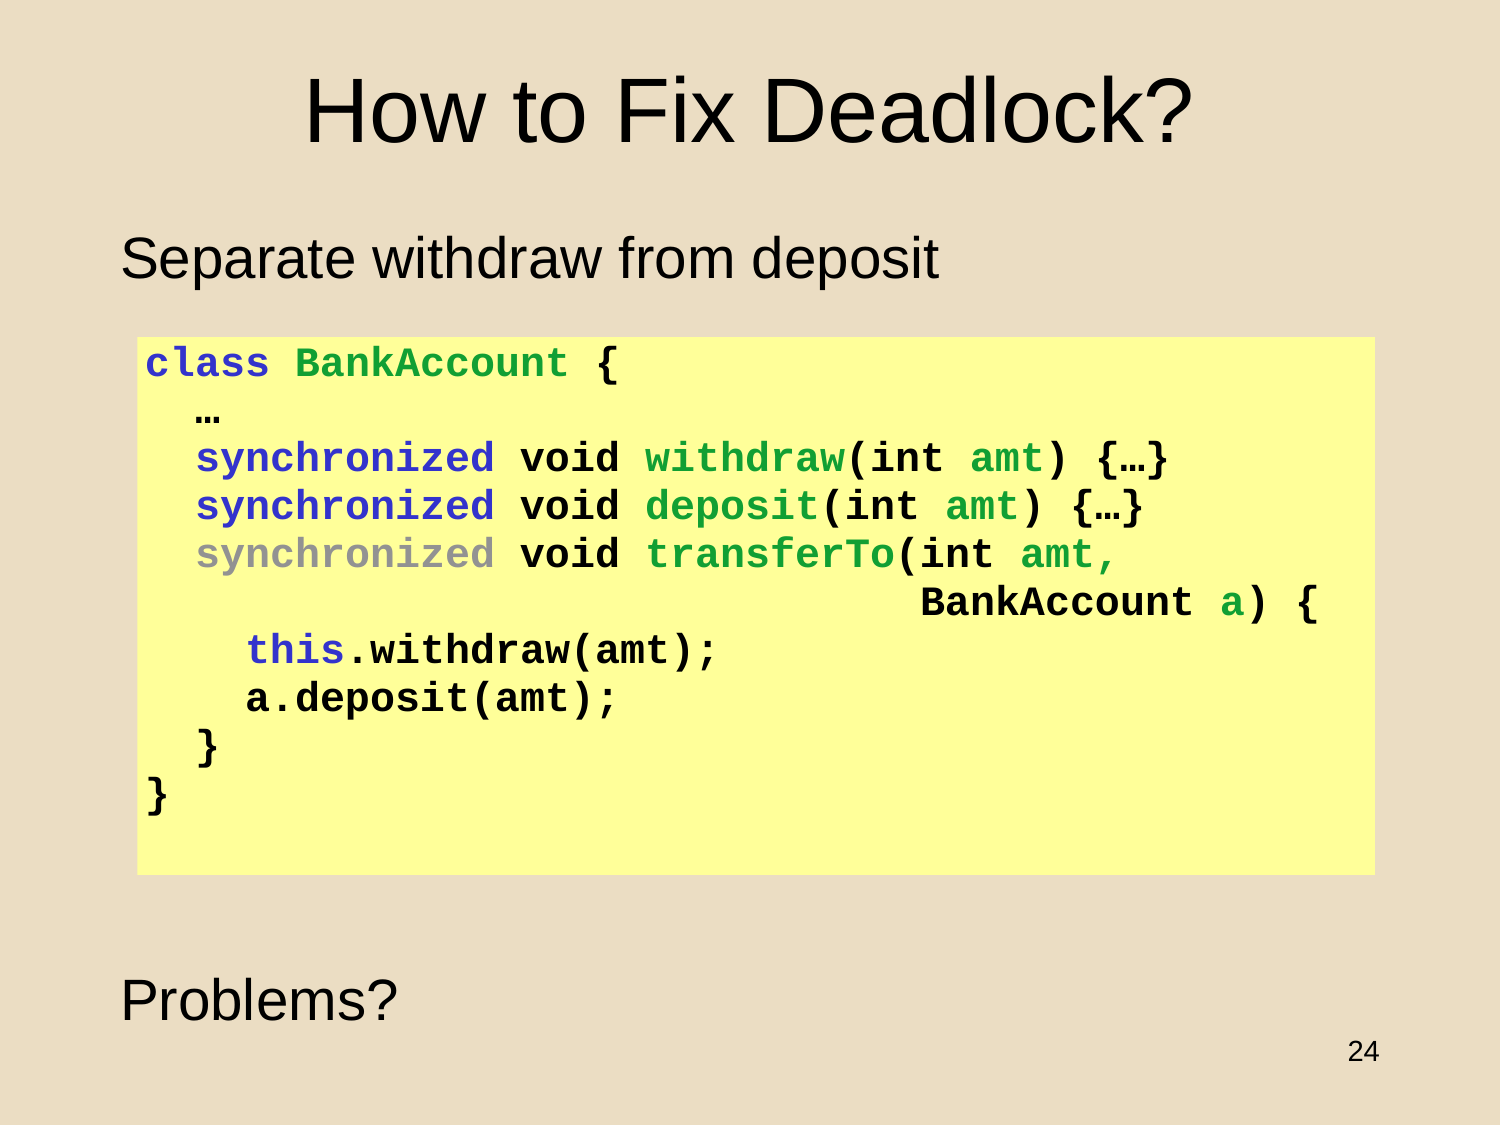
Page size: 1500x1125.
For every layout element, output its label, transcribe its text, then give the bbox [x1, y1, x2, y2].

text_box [137, 336, 1376, 876]
title How to Fix Deadlock? [112, 0, 1388, 212]
text_box 24 [1074, 1024, 1388, 1073]
list Separate withdraw from deposit Problems? [112, 212, 1388, 1125]
